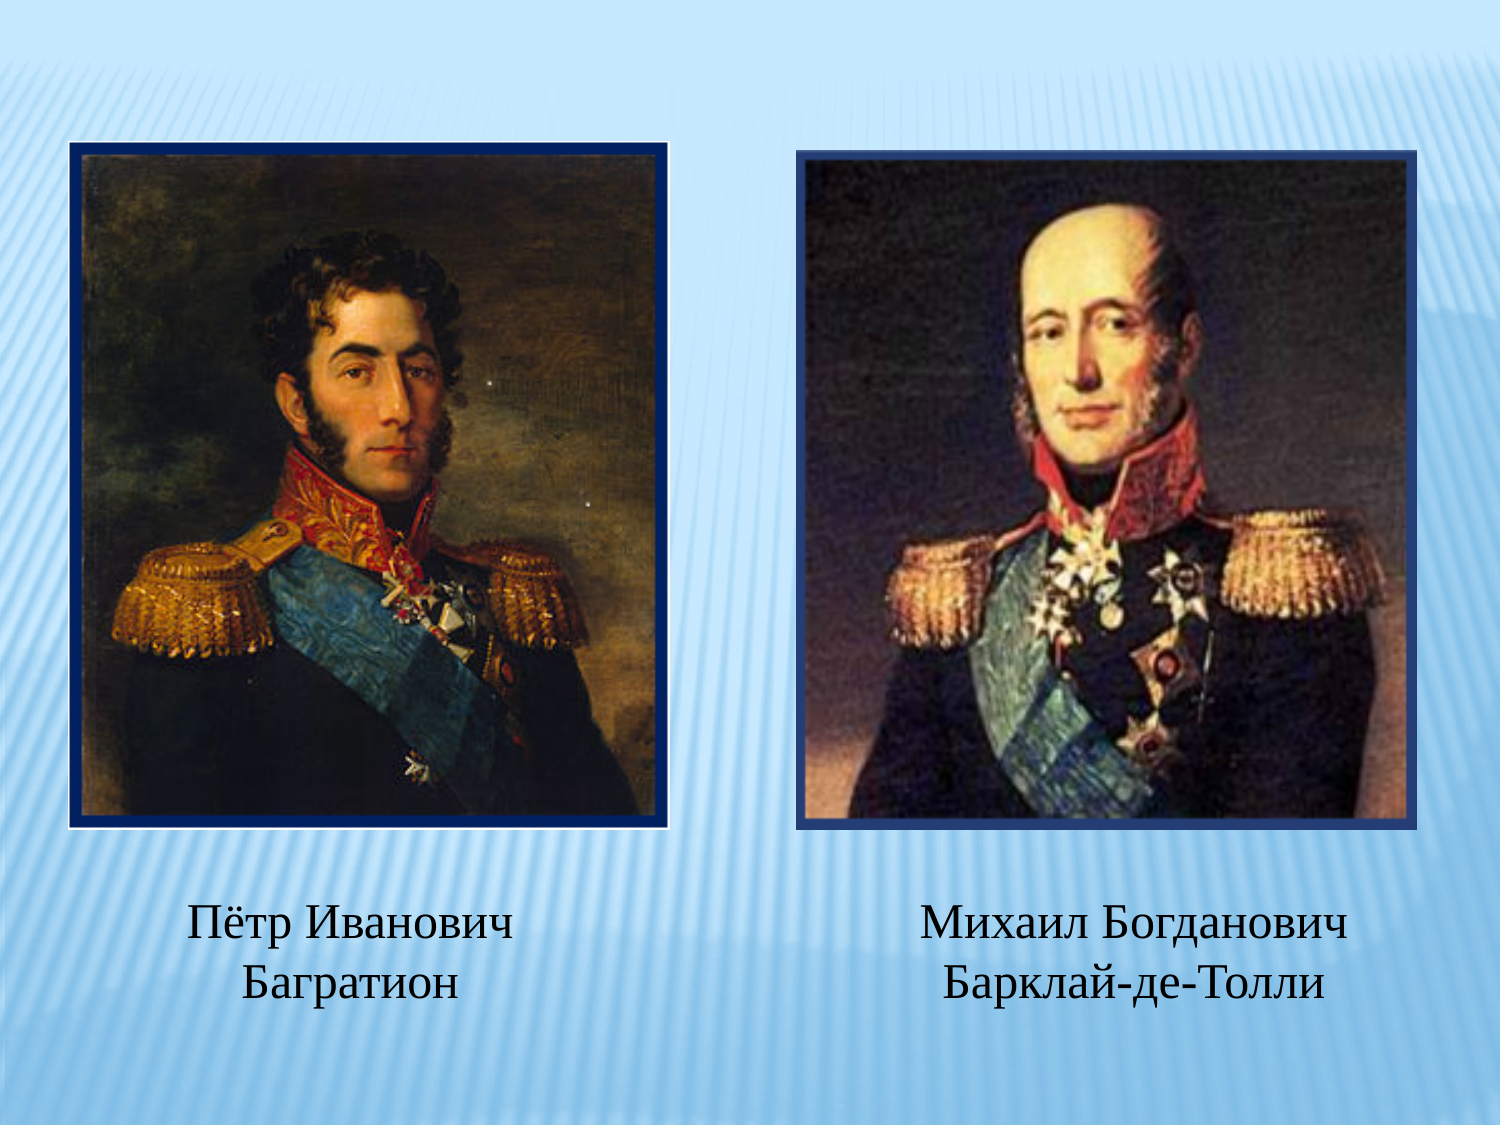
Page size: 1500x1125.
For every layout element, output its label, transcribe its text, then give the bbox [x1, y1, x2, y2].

text_box Михаил Богданович Барклай-де-Толли [879, 881, 1388, 1017]
picture [68, 141, 670, 830]
picture [796, 150, 1417, 830]
text_box Пётр Иванович Багратион [68, 881, 632, 1017]
